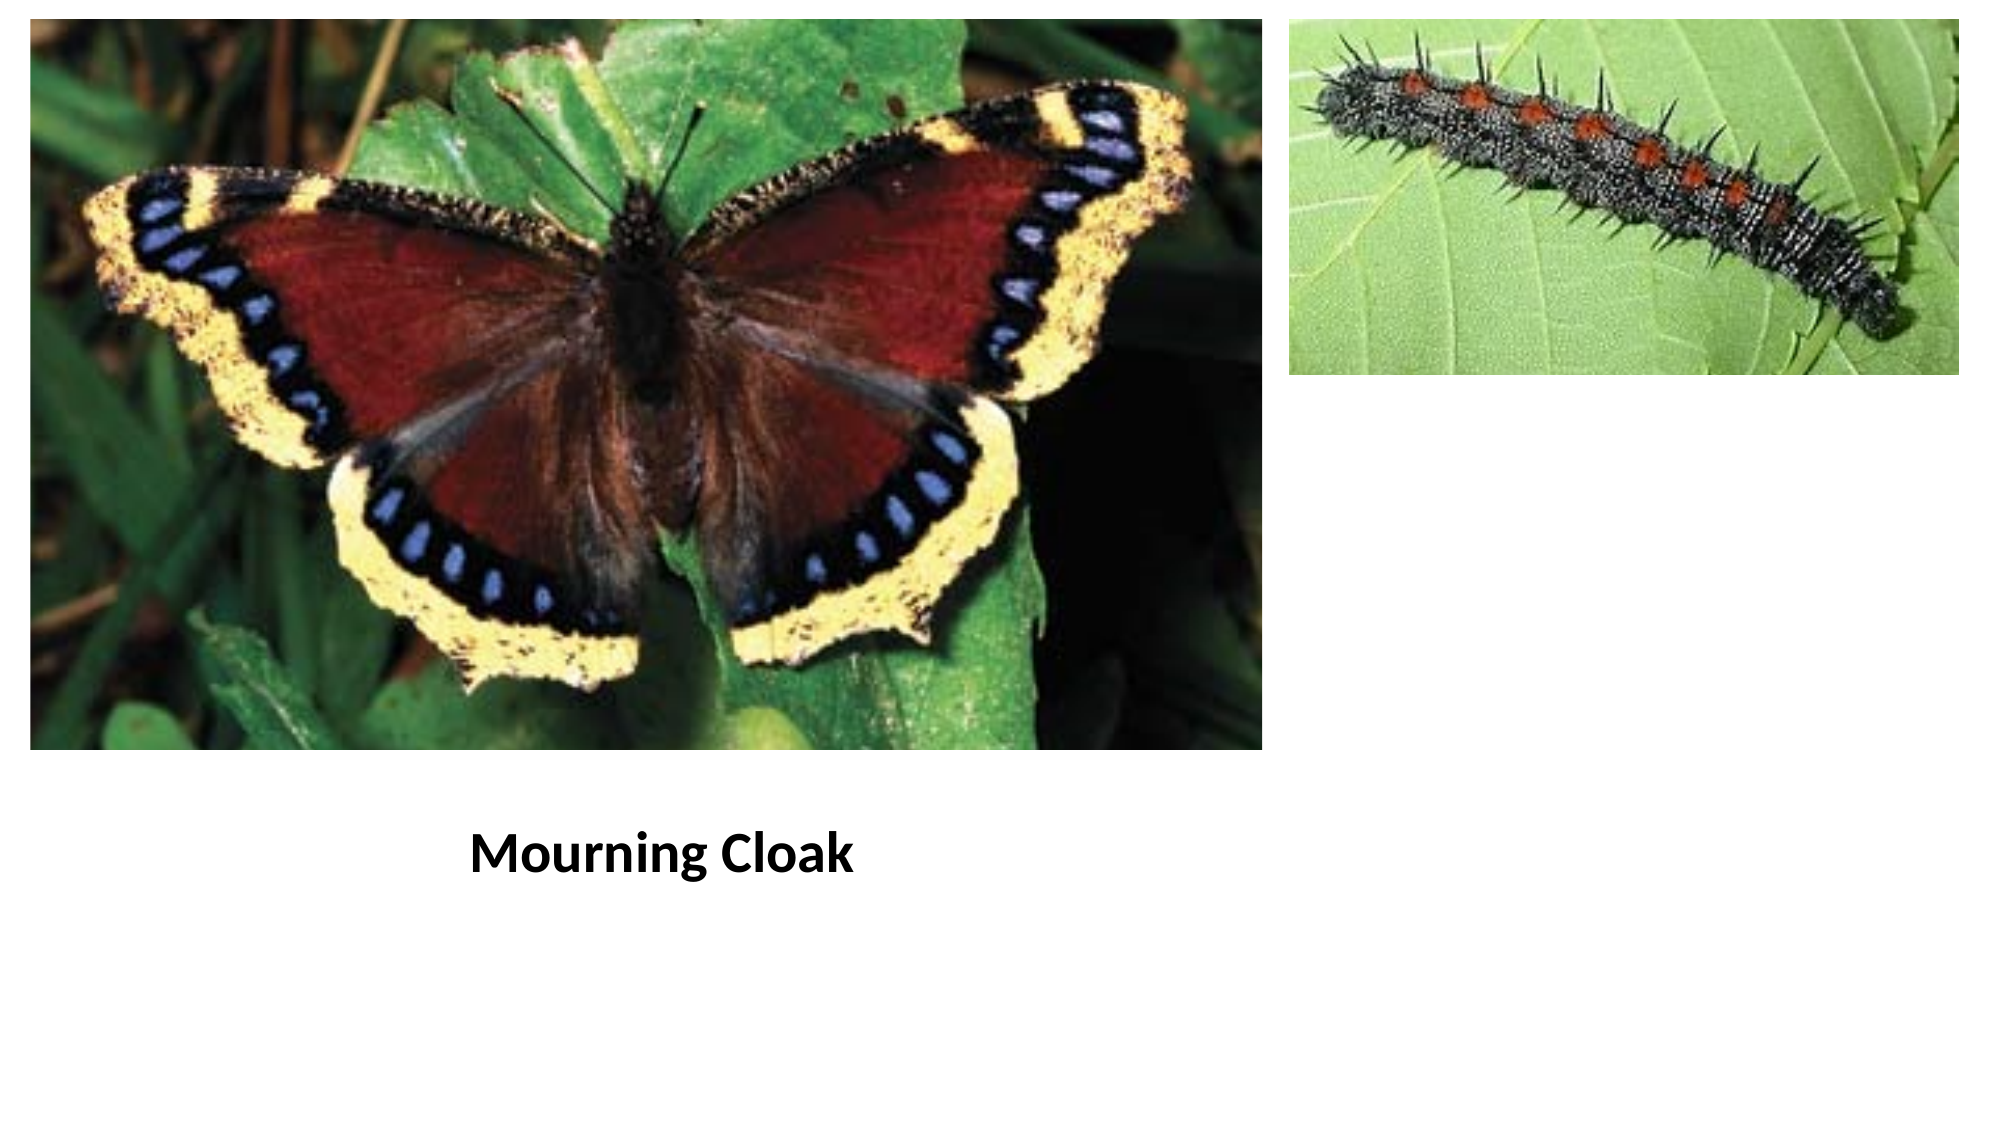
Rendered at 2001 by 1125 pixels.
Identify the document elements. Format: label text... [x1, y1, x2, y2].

picture [1288, 19, 1959, 375]
text_box Mourning Cloak [454, 806, 870, 892]
picture [30, 19, 1263, 750]
